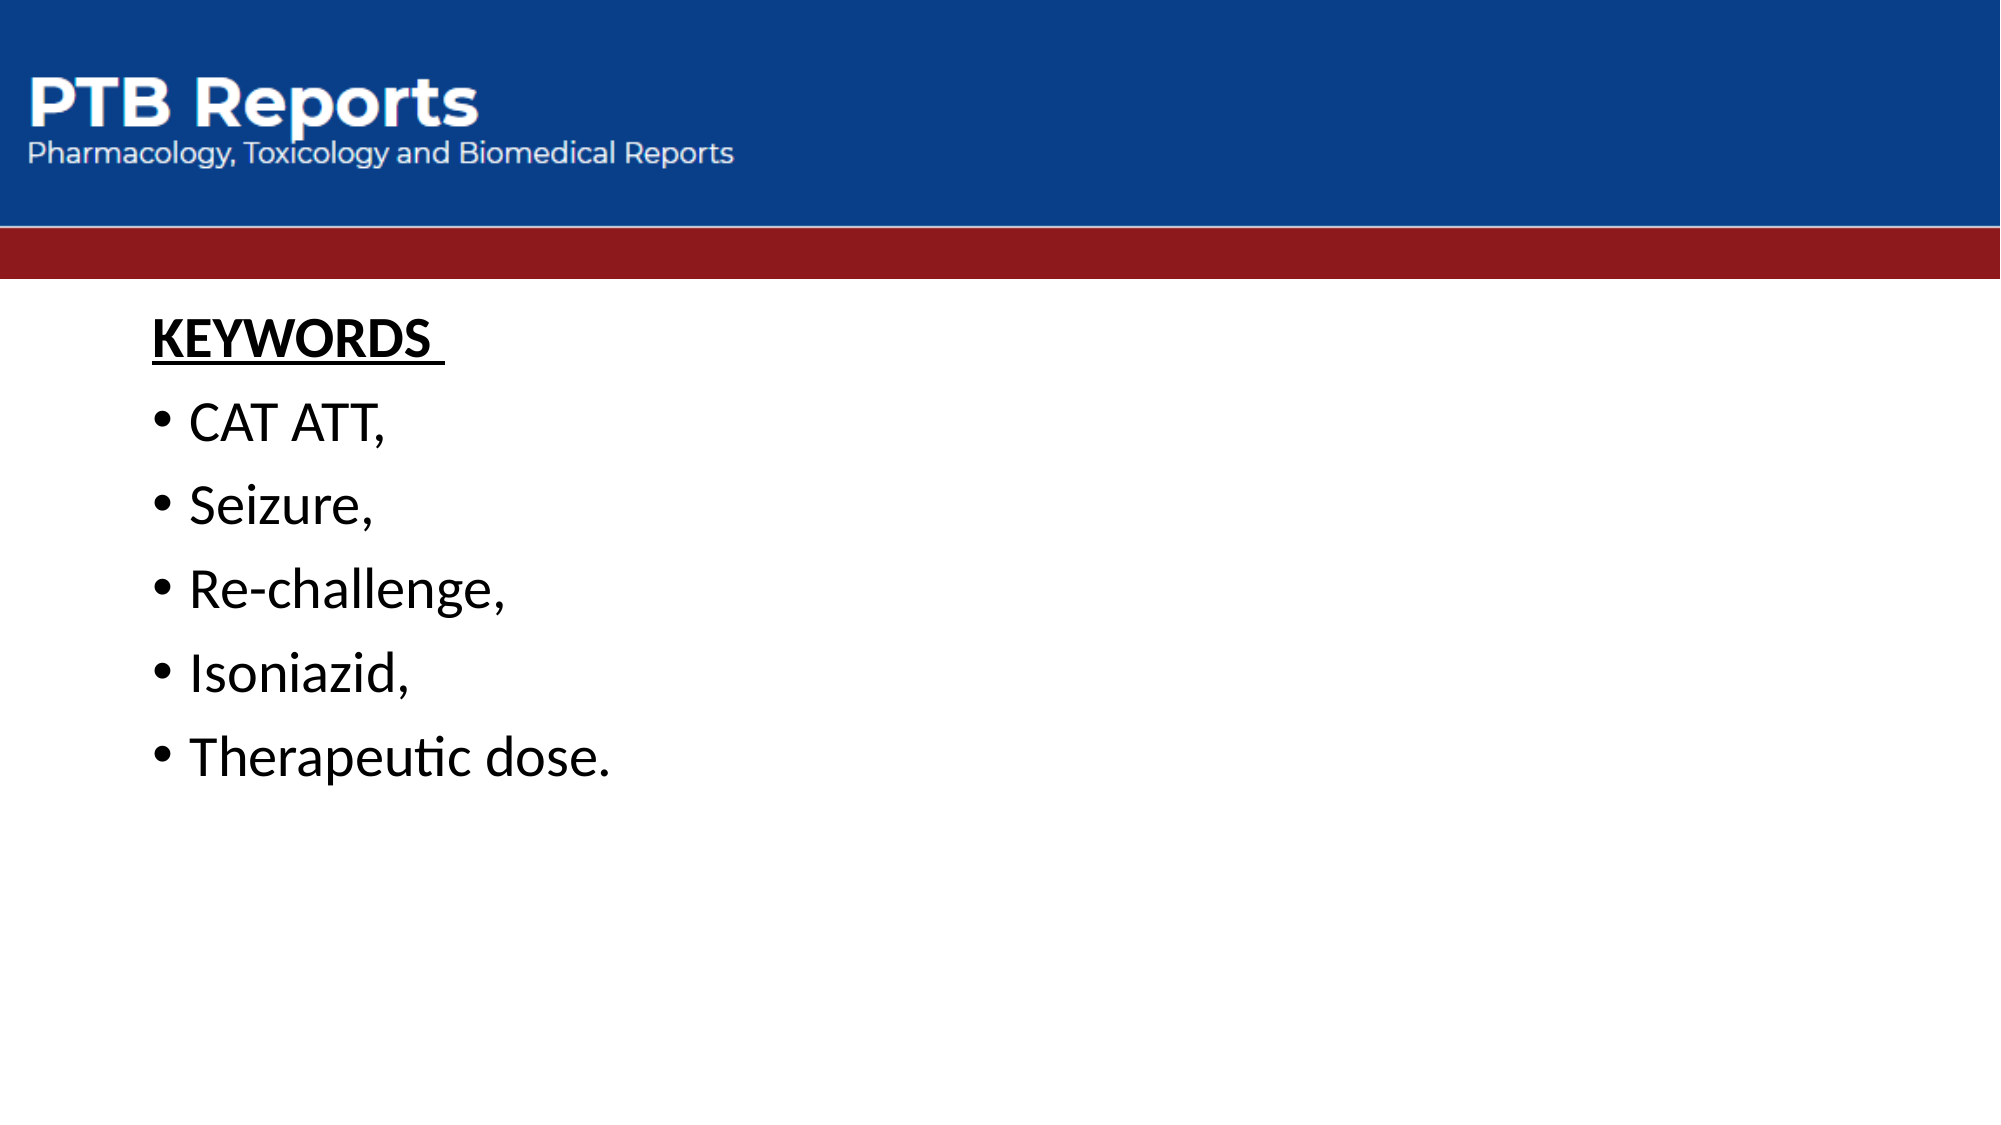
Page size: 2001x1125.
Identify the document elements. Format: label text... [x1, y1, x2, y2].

picture [0, 0, 2000, 279]
list KEYWORDS CAT ATT, Seizure, Re-challenge, Isoniazid, Therapeutic dose. [137, 299, 1863, 1014]
